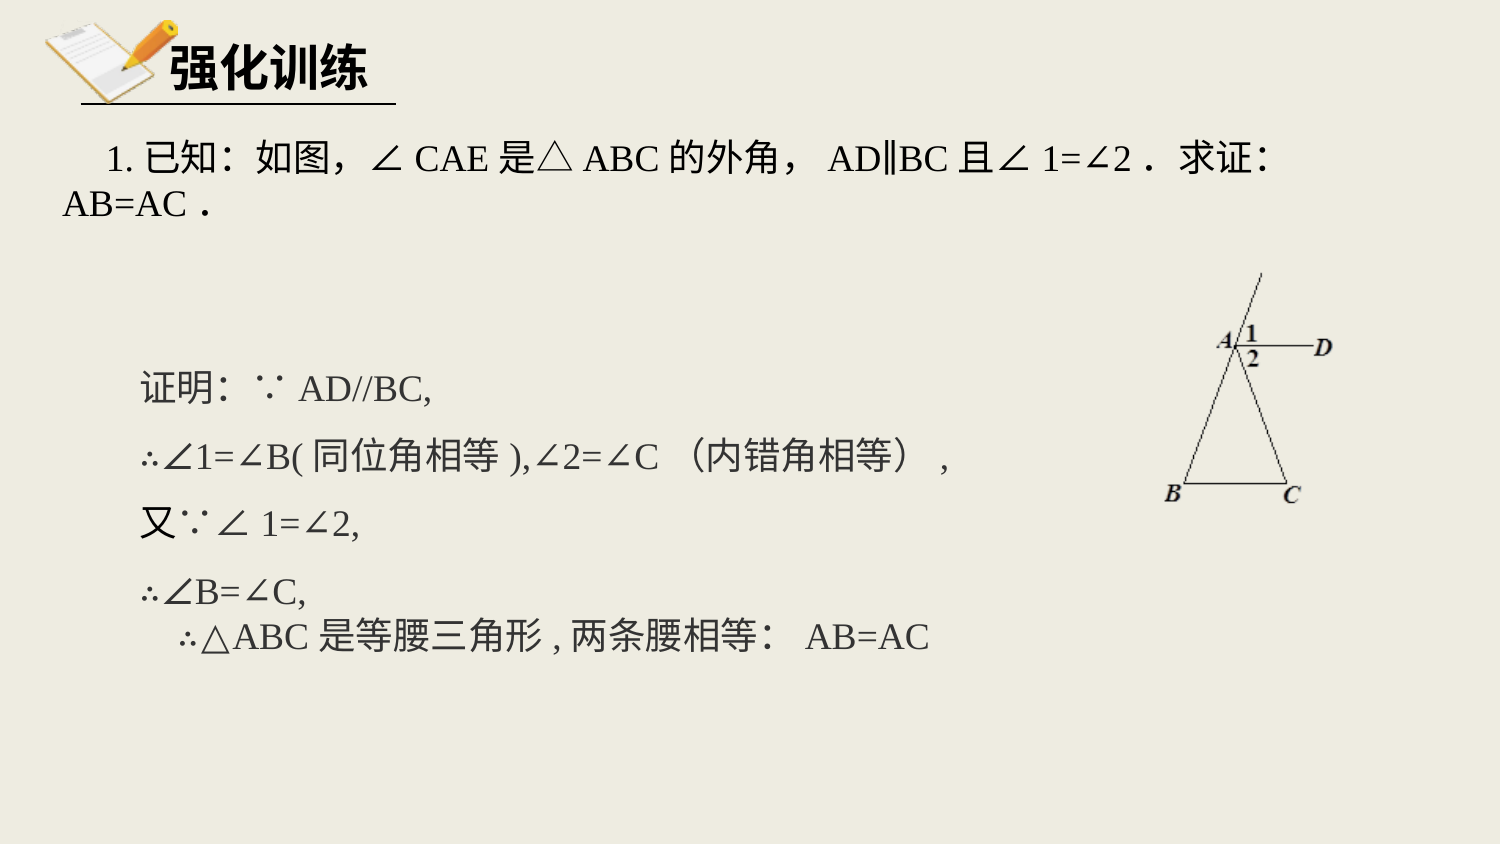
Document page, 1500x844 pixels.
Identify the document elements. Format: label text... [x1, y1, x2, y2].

text_box 1.已知：如图，∠CAE是△ABC的外角，AD∥BC且∠1=∠2．求证：AB=AC． [47, 149, 1443, 210]
text_box 证明：∵AD//BC, ∴∠1=∠B(同位角相等),∠2=∠C（内错角相等）, 又∵∠1=∠2, ∴∠B=∠C, ∴△ABC是等腰三角形,两条腰相等：AB=AC [80, 334, 1081, 665]
picture [1149, 259, 1355, 527]
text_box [44, 19, 396, 105]
